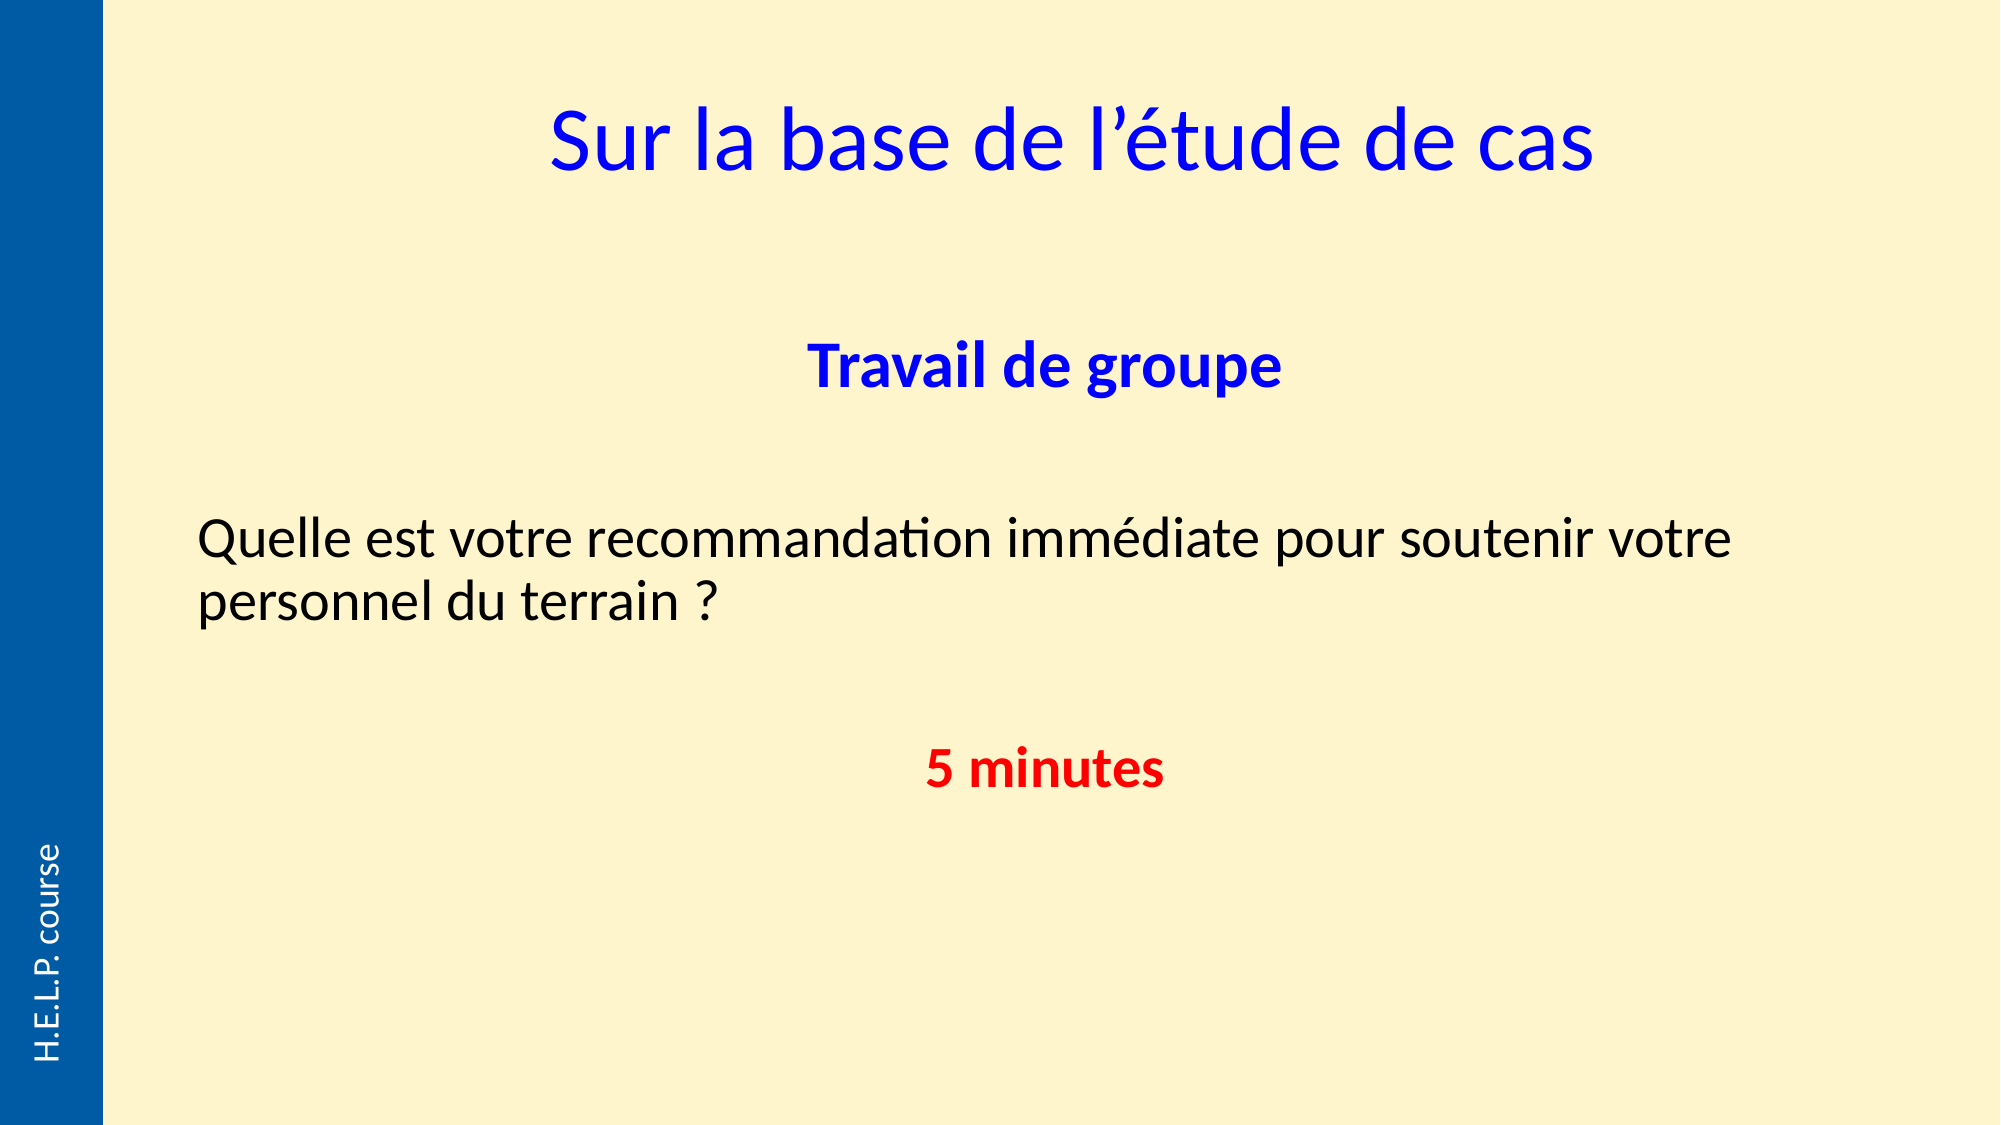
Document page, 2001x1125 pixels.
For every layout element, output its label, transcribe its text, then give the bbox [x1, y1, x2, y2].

title Sur la base de l’étude de cas [221, 31, 1947, 250]
list Travail de groupe Quelle est votre recommandation immédiate pour soutenir votre personnel du terrain ? 5 minutes [182, 322, 1908, 1037]
